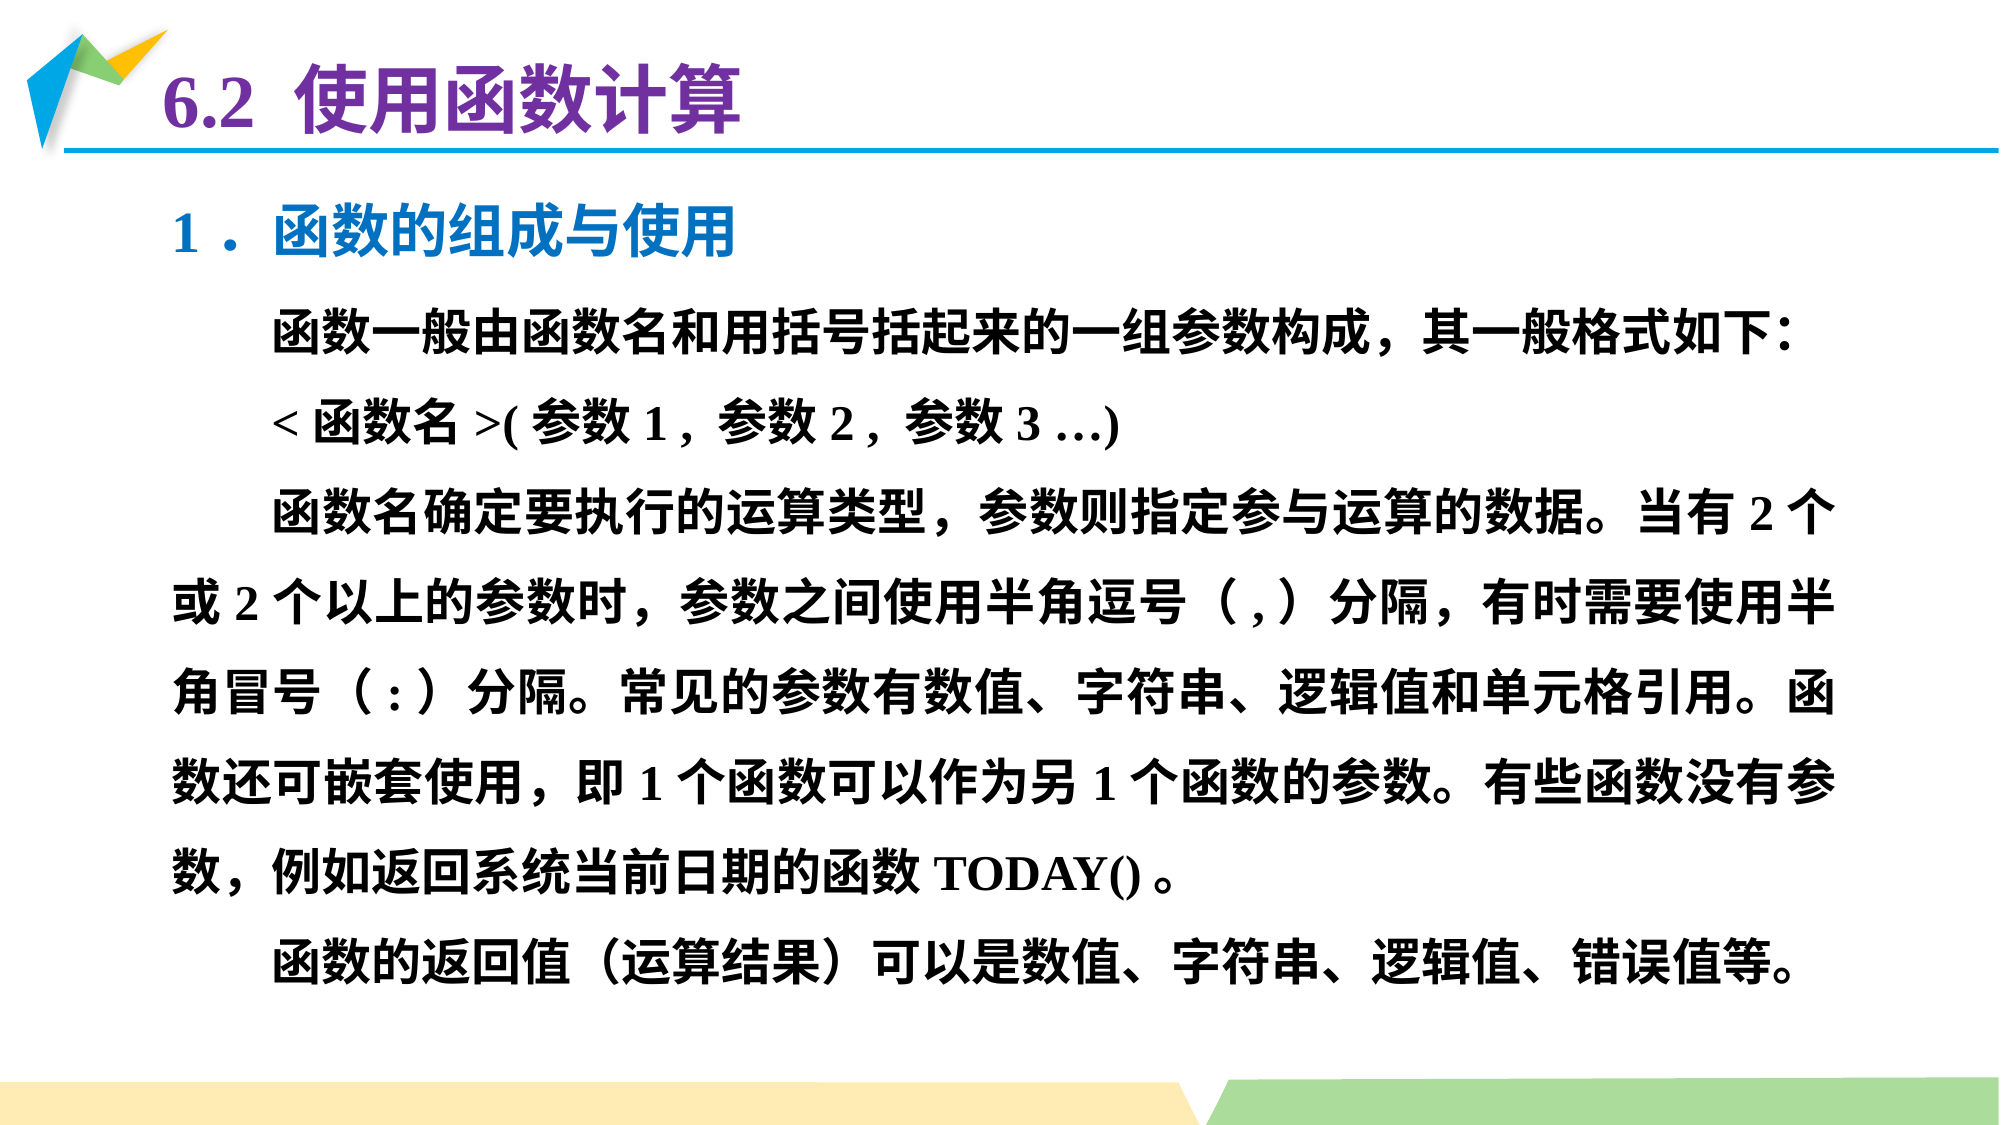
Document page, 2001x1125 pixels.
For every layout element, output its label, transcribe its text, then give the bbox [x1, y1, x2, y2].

text_box 6.2 使用函数计算 [147, 0, 758, 150]
text_box 1．函数的组成与使用 函数一般由函数名和用括号括起来的一组参数构成，其一般格式如下： <函数名>(参数1 , 参数2 , 参数3 …) 函数名确定要执行的运算类型，参数则指定参与运算的数据。当有2个或2个以上的参数时，参数之间使用半角逗号（,）分隔，有时需要使用半角冒号（:）分隔。常见的参数有数值、字符串、逻辑值和单元格引用。函数还可嵌套使用，即1个函数可以作为另1个函数的参数。有些函数没有参数，例如返回系统当前日期的函数TODAY()。 函数的返回值（运算结果）可以是数值、字符串、逻辑值、错误值等。 [156, 151, 1852, 998]
